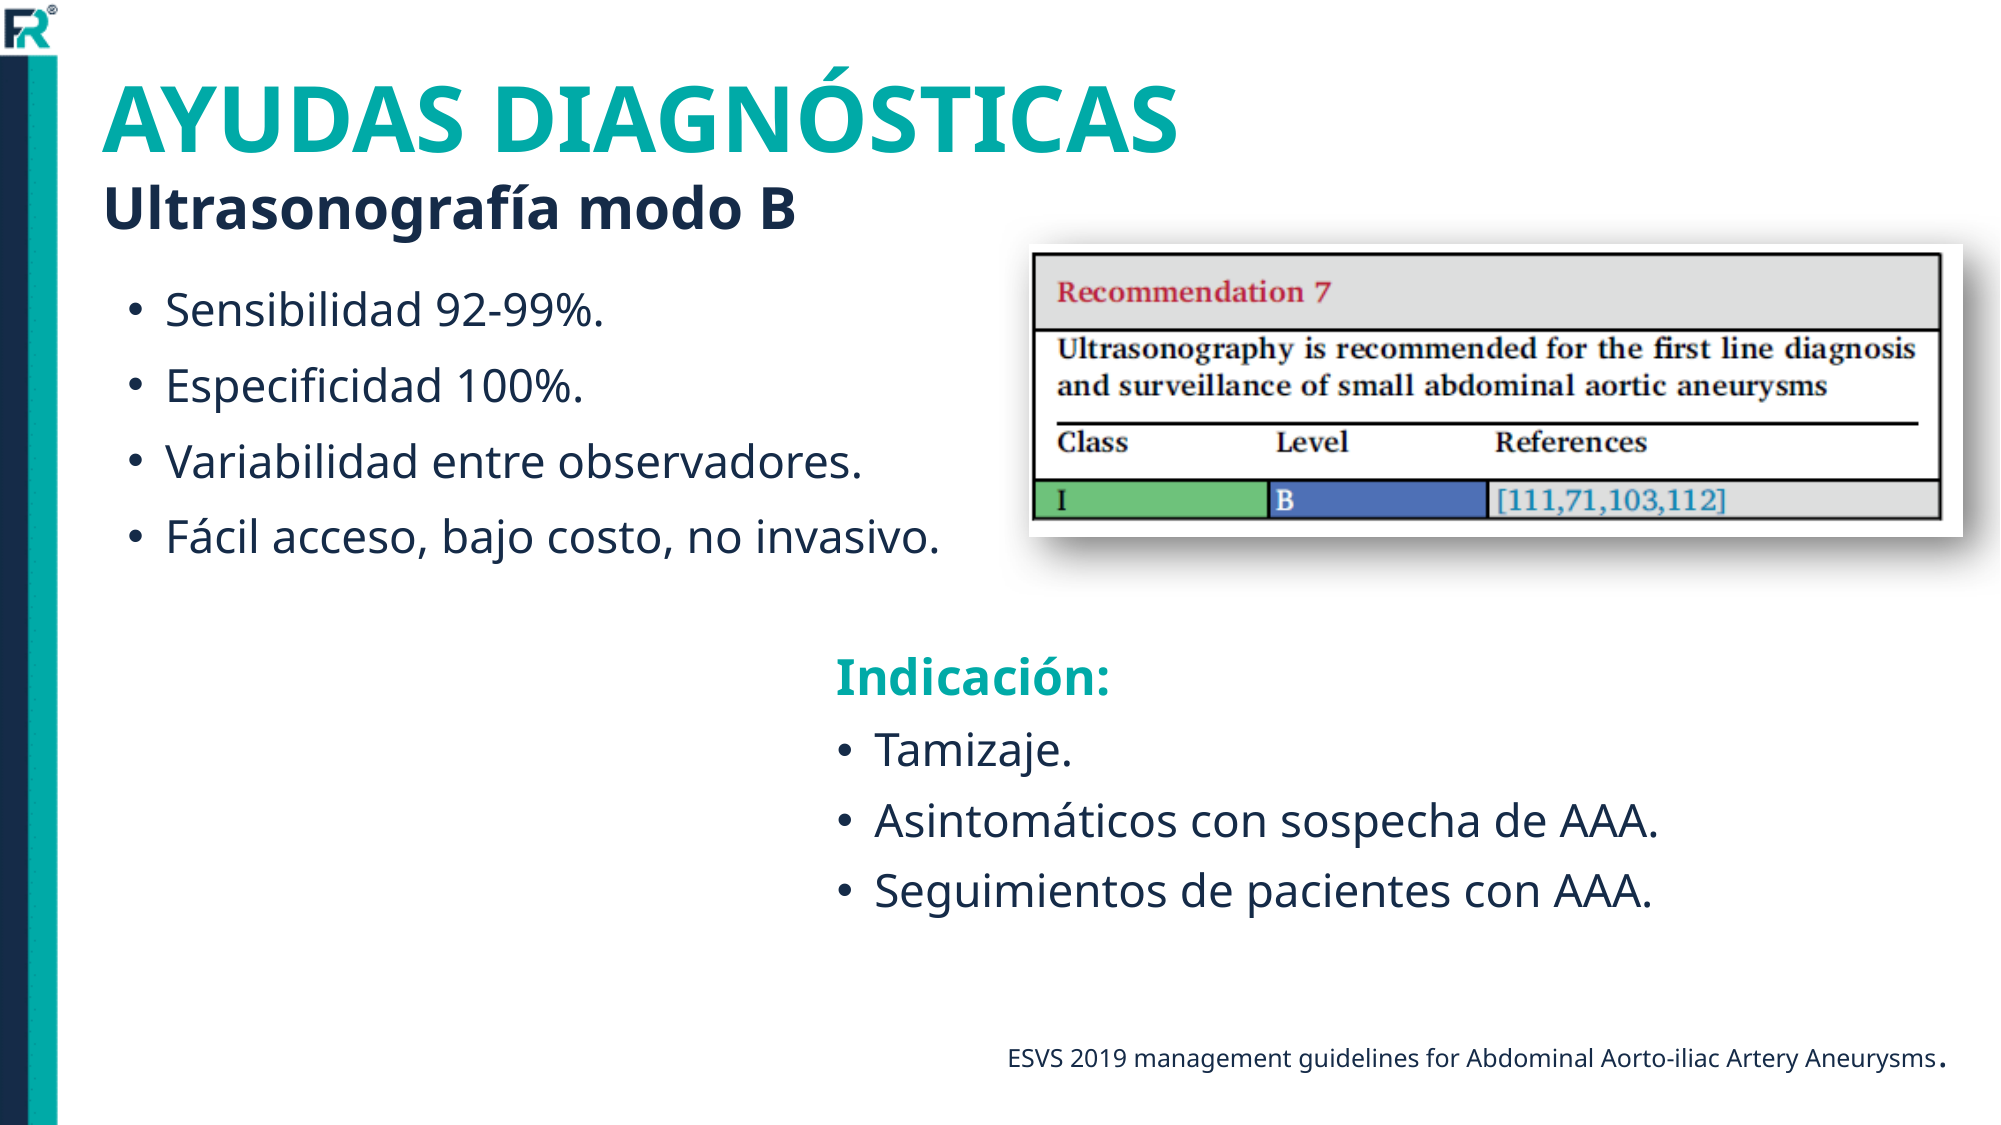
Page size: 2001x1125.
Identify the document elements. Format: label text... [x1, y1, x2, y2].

title AYUDAS DIAGNÓSTICAS Ultrasonografía modo B [87, 42, 1813, 260]
list Sensibilidad 92-99%. Especificidad 100%. Variabilidad entre observadores. Fácil acceso, bajo costo, no invasivo. [112, 273, 1863, 617]
list Indicación: Tamizaje. Asintomáticos con sospecha de AAA. Seguimientos de pacientes con AAA. [821, 644, 1919, 1041]
picture [0, 0, 2001, 1125]
text_box ESVS 2019 management guidelines for Abdominal Aorto-iliac Artery Aneurysms. [866, 1022, 1963, 1082]
